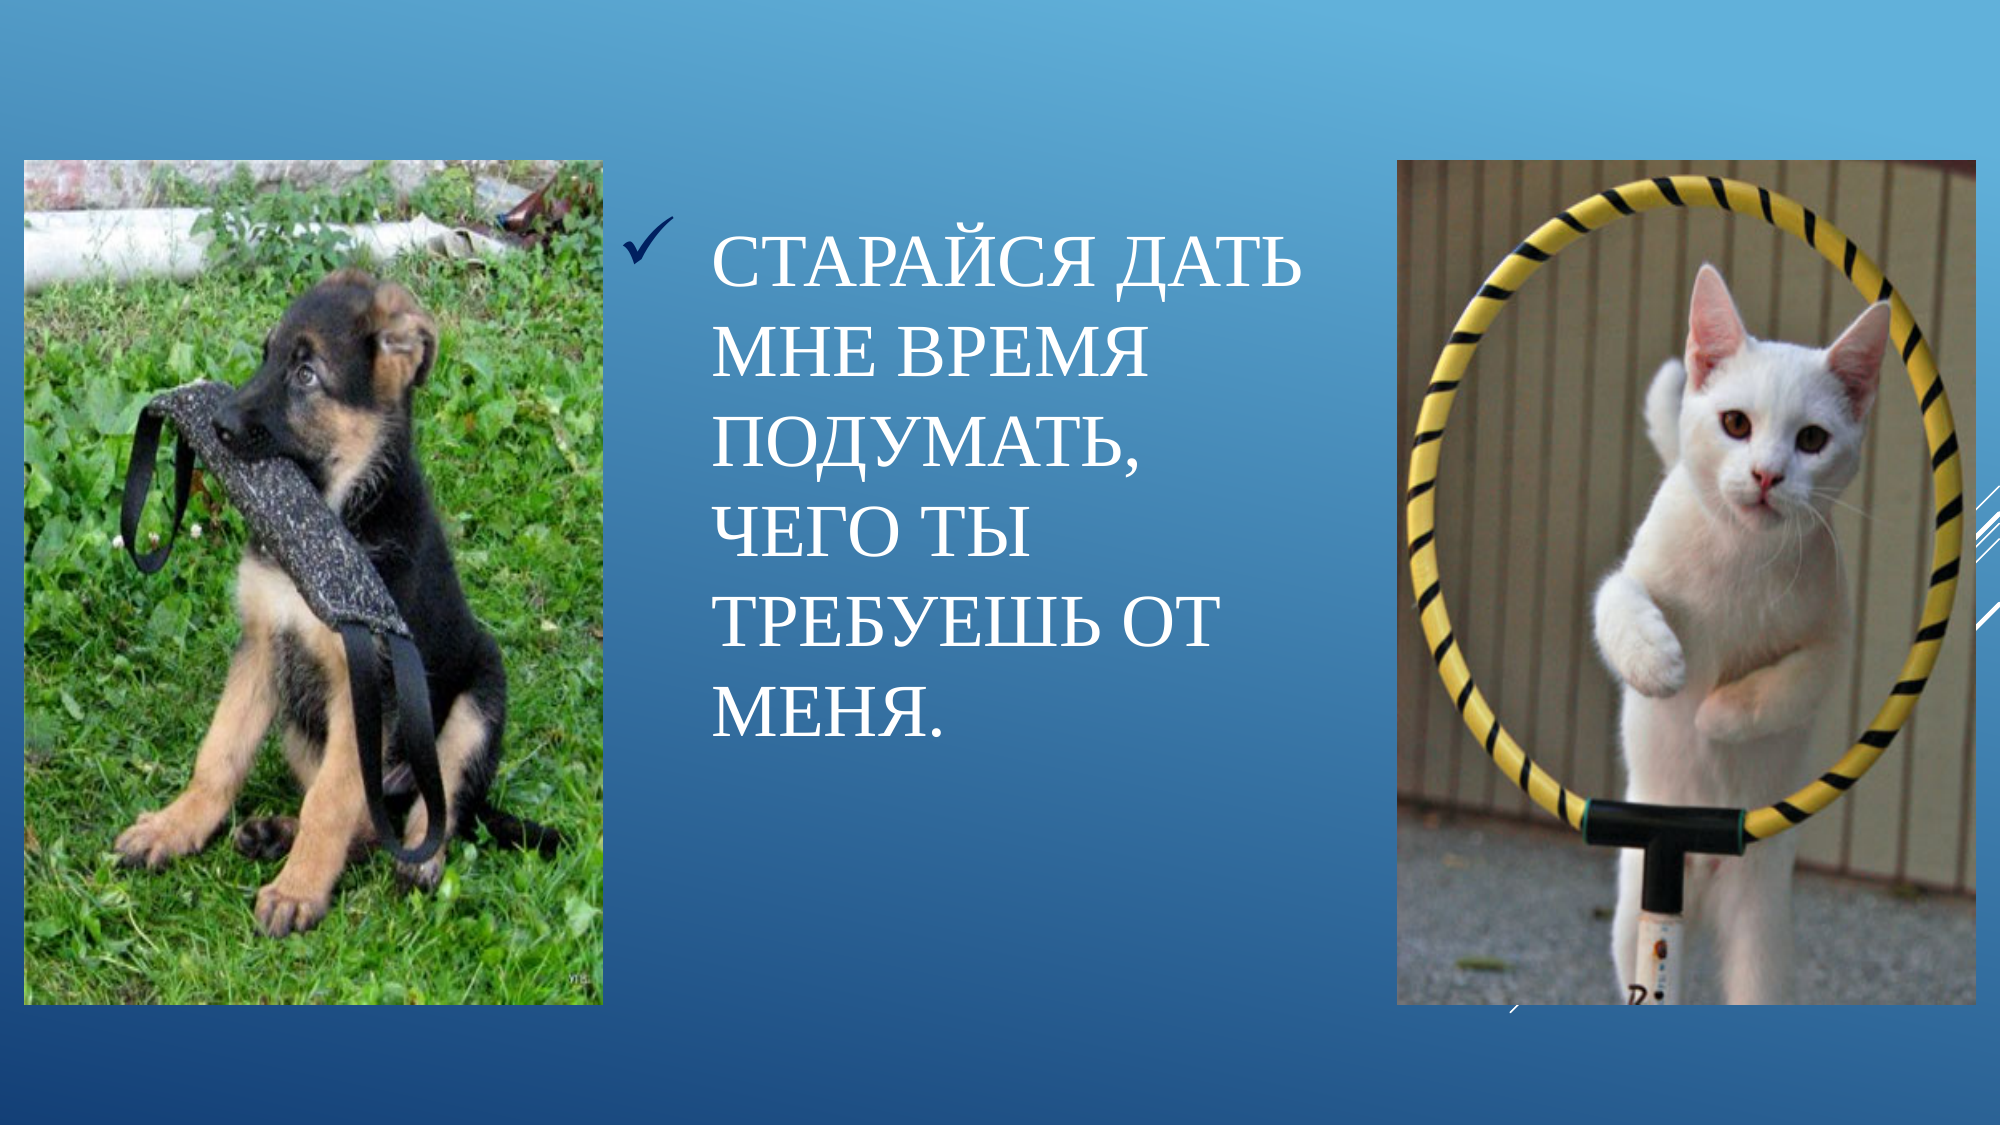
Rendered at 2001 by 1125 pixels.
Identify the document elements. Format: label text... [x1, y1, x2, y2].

picture [23, 160, 603, 1006]
picture [1396, 160, 1976, 1006]
title Старайся дать мне время подумать, чего ты требуешь от меня. [602, 53, 1346, 911]
